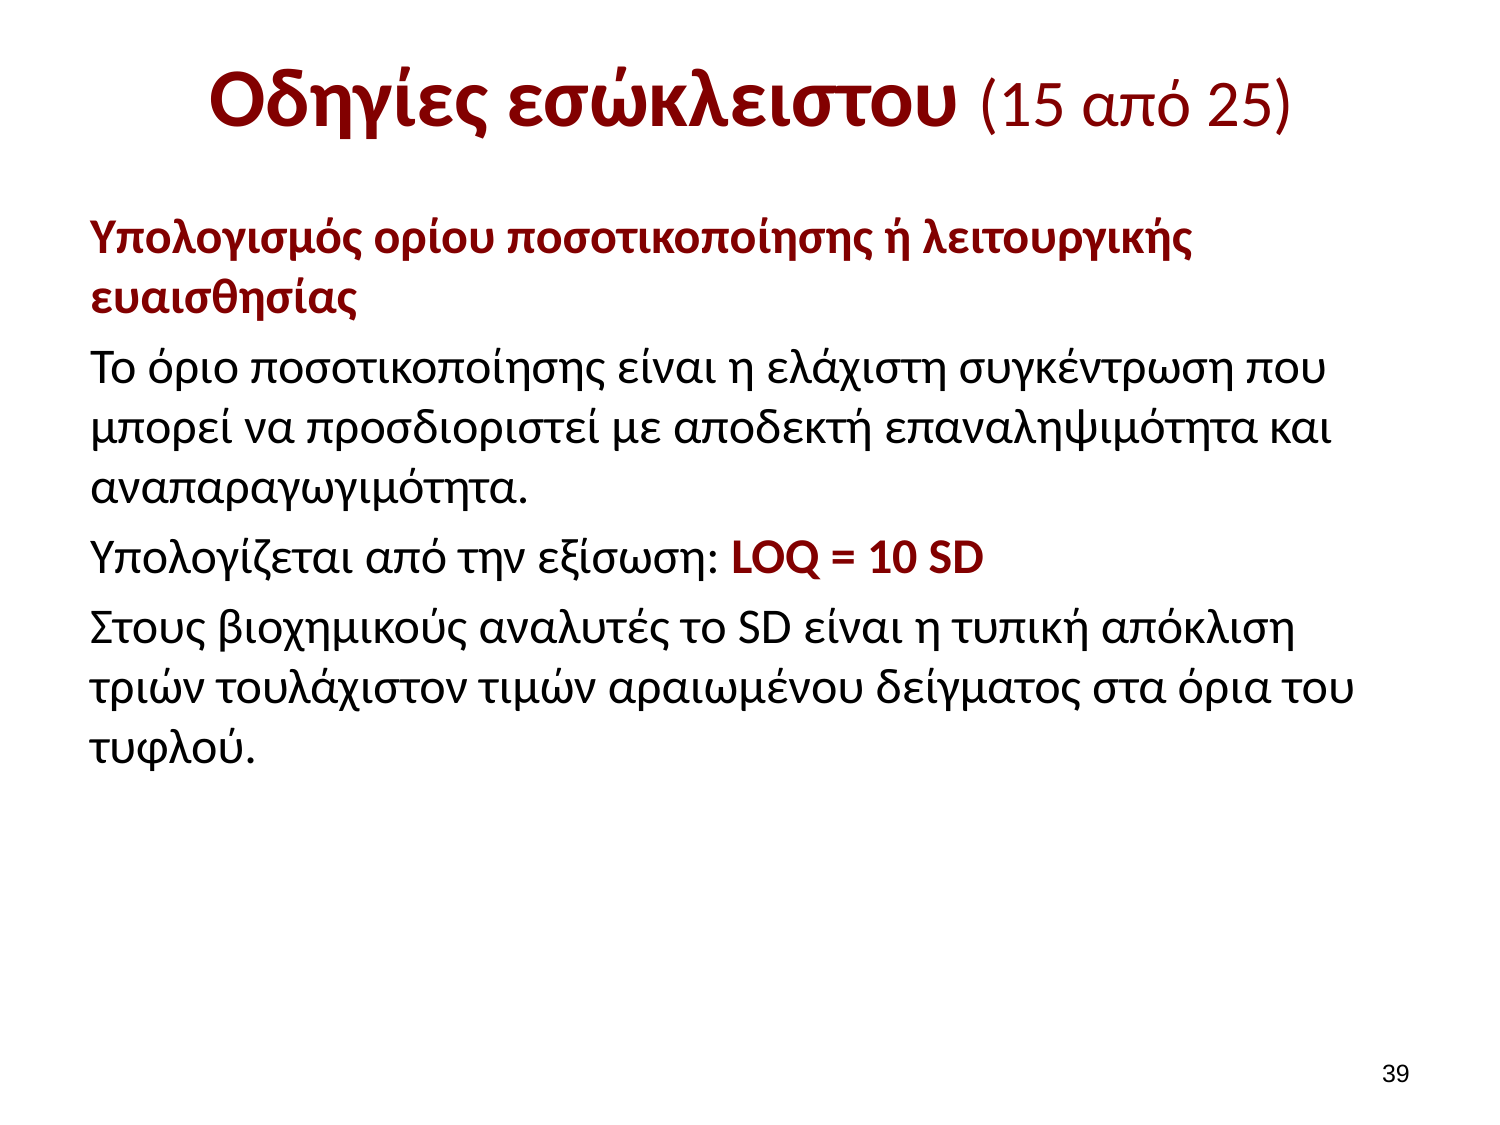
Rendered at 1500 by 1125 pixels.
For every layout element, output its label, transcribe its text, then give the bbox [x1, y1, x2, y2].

slide_number 38 [1074, 1042, 1425, 1103]
title Οδηγίες εσώκλειστου (15 από 25) [76, 19, 1427, 169]
list Υπολογισμός ορίου ποσοτικοποίησης ή λειτουργικής ευαισθησίας Το όριο ποσοτικοποίησης είναι η ελάχιστη συγκέντρωση που μπορεί να προσδιοριστεί με αποδεκτή επαναληψιμότητα και αναπαραγωγιμότητα. Υπολογίζεται από την εξίσωση: LOQ = 10 SD Στους βιοχημικούς αναλυτές τo SD είναι η τυπική απόκλιση τριών τουλάχιστον τιμών αραιωμένου δείγματος στα όρια του τυφλού. [75, 196, 1425, 1024]
